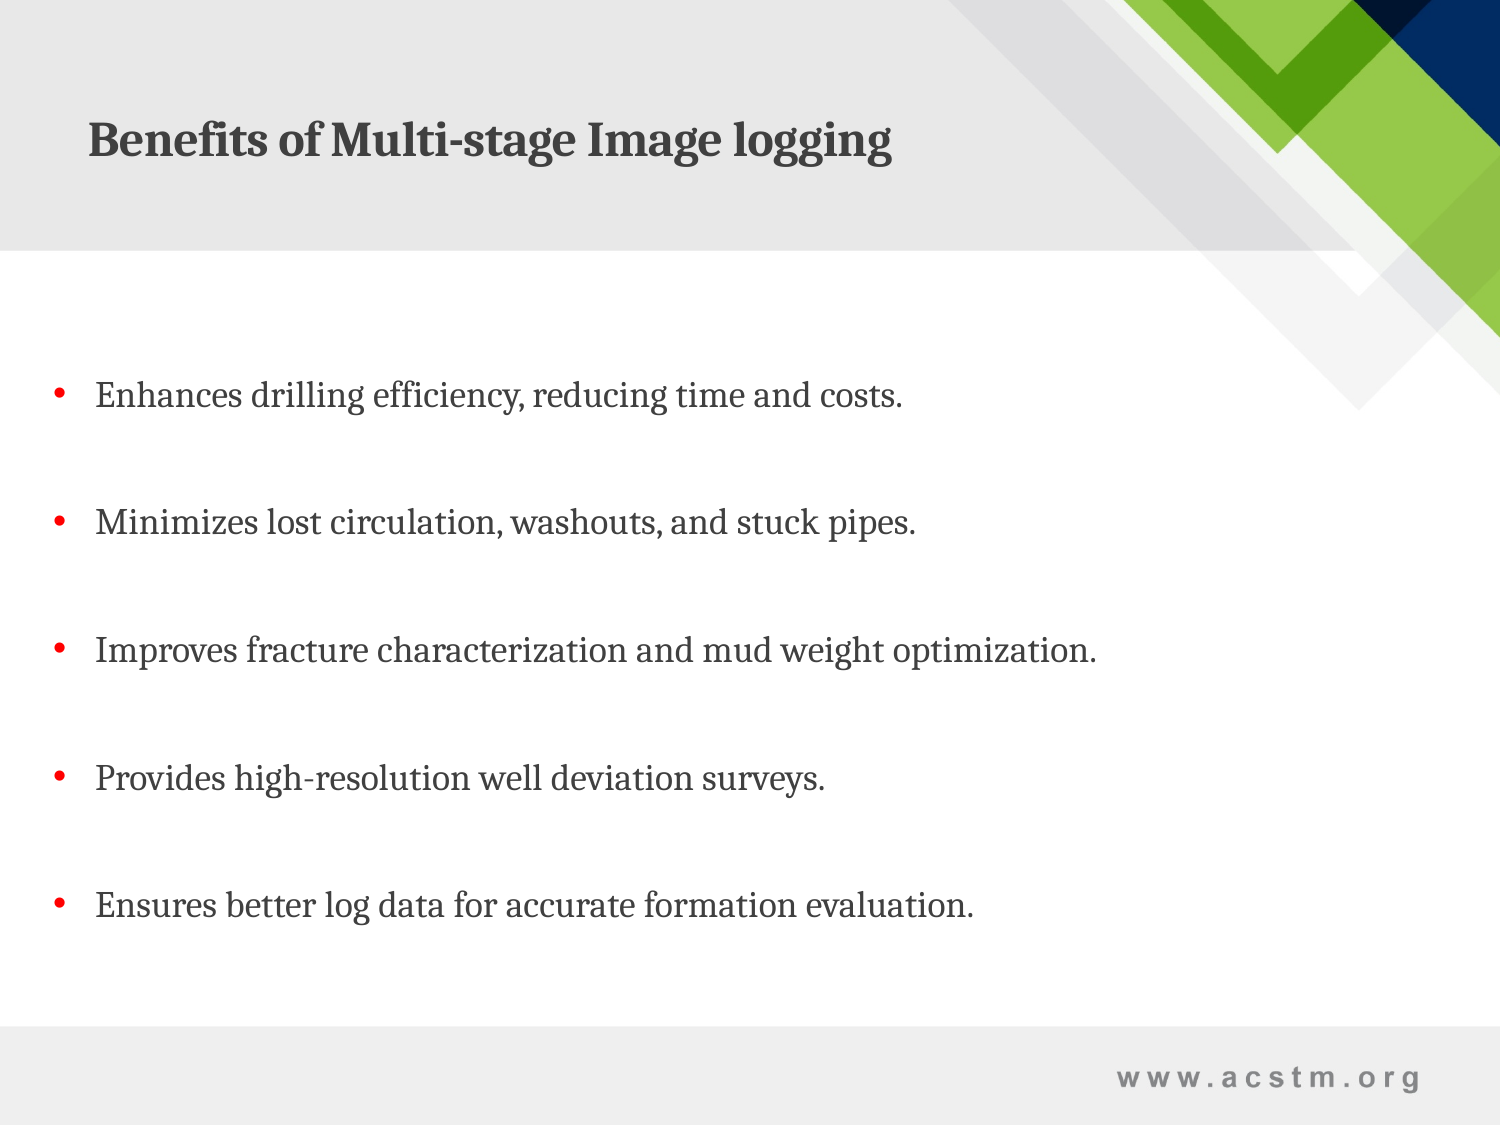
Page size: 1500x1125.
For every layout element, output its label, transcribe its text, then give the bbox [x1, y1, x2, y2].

picture [0, 0, 1500, 1125]
text_box Benefits of Multi-stage Image logging [76, 101, 1174, 173]
text_box Enhances drilling efficiency, reducing time and costs. Minimizes lost circulation, washouts, and stuck pipes. Improves fracture characterization and mud weight optimization. Provides high-resolution well deviation surveys. Ensures better log data for accurate formation evaluation. [38, 302, 1462, 1062]
